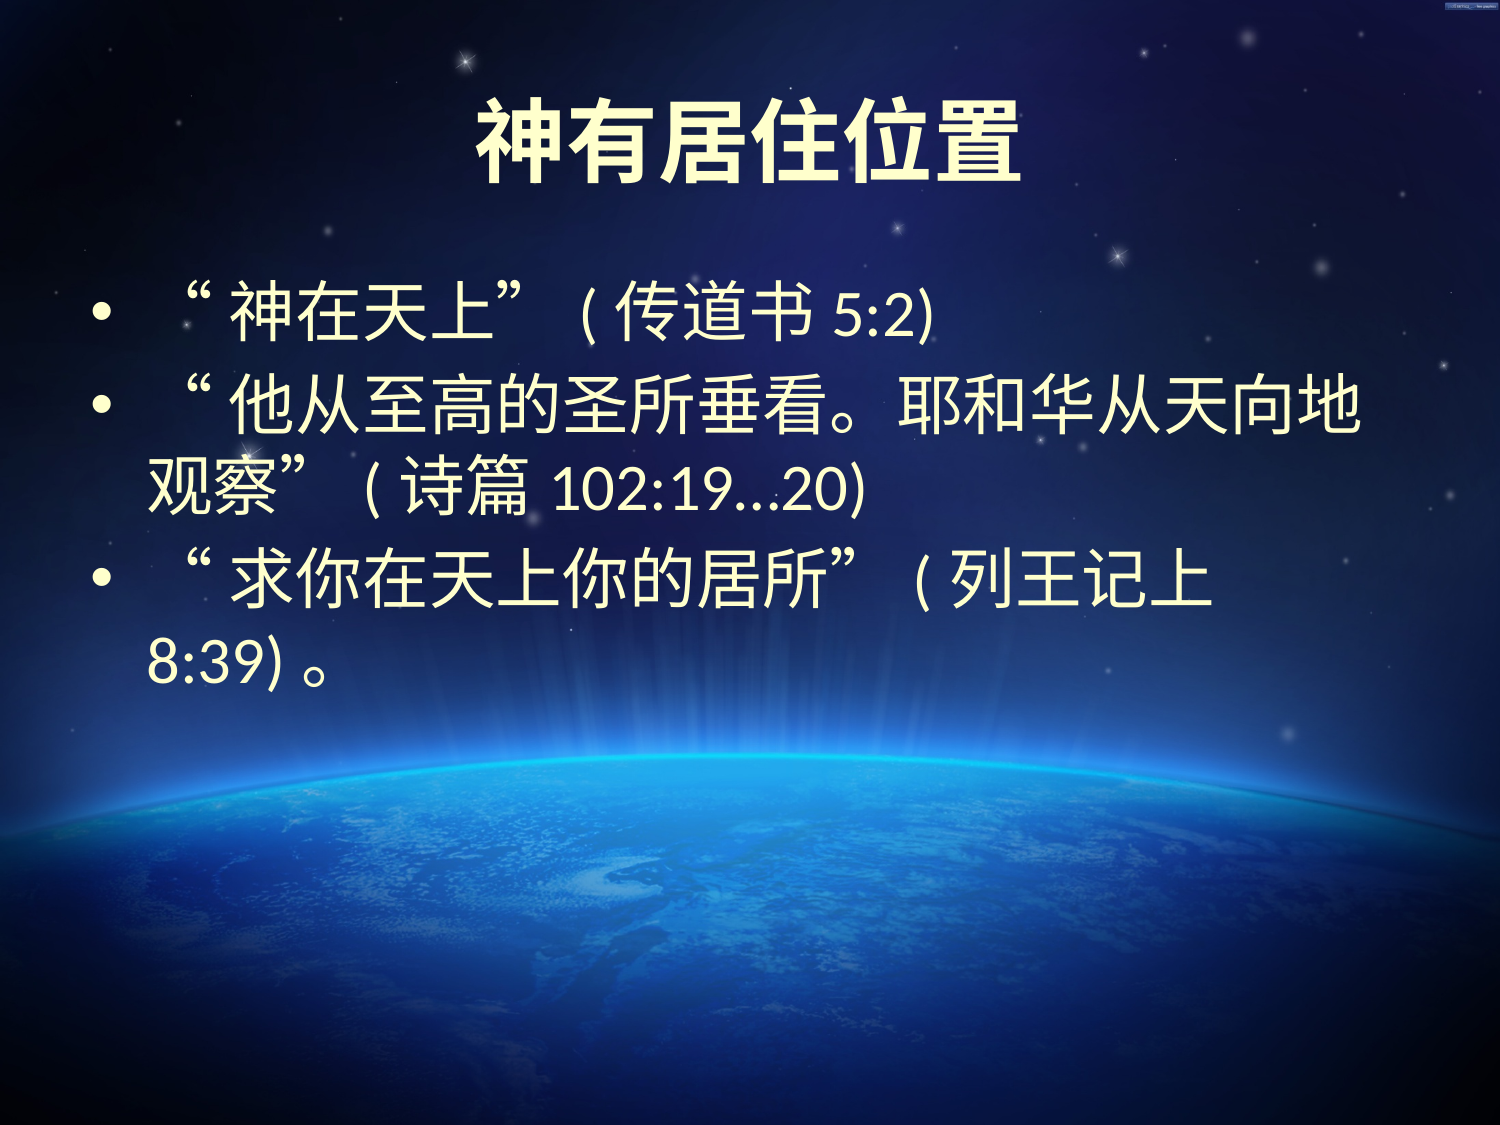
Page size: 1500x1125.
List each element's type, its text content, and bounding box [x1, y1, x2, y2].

list “神在天上”(传道书5:2) “他从至高的圣所垂看。耶和华从天向地观察”(诗篇102:19…20) “求你在天上你的居所”(列王记上8:39)。 [75, 262, 1425, 1005]
title 神有居住位置 [75, 45, 1425, 233]
picture [0, 0, 1500, 1125]
